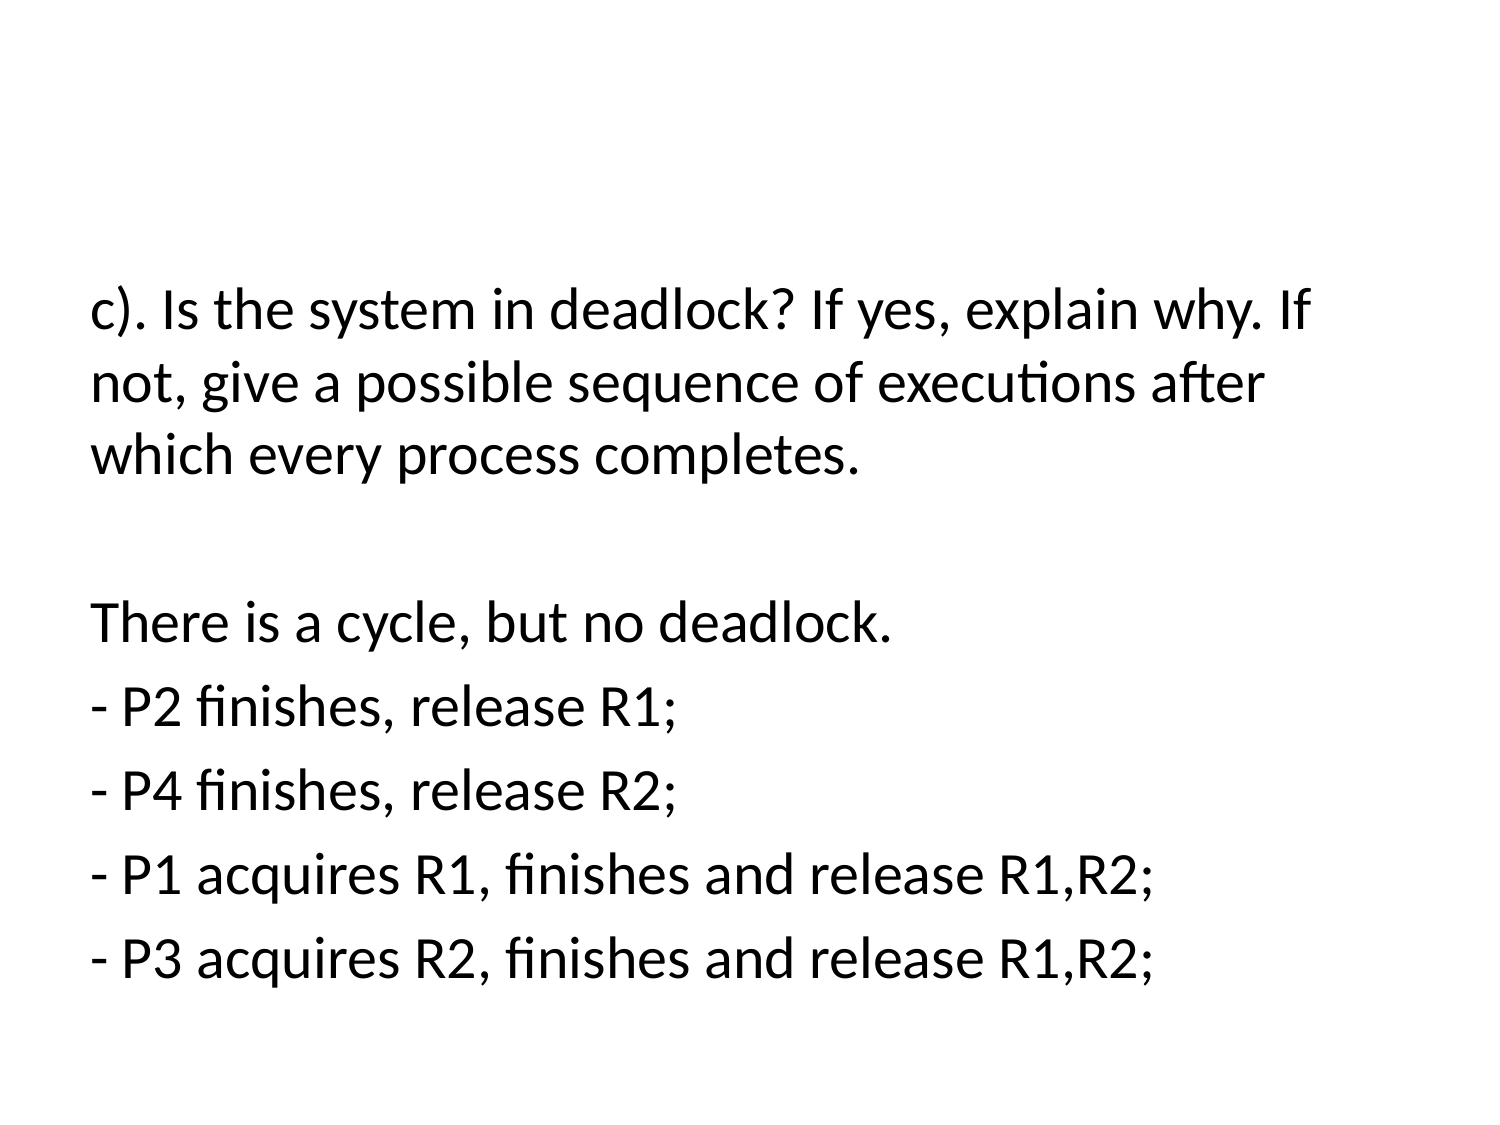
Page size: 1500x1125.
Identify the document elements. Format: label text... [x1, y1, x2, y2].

list c). Is the system in deadlock? If yes, explain why. If not, give a possible sequence of executions after which every process completes. There is a cycle, but no deadlock. - P2 finishes, release R1; - P4 finishes, release R2; - P1 acquires R1, finishes and release R1,R2; - P3 acquires R2, finishes and release R1,R2; [75, 262, 1425, 1005]
